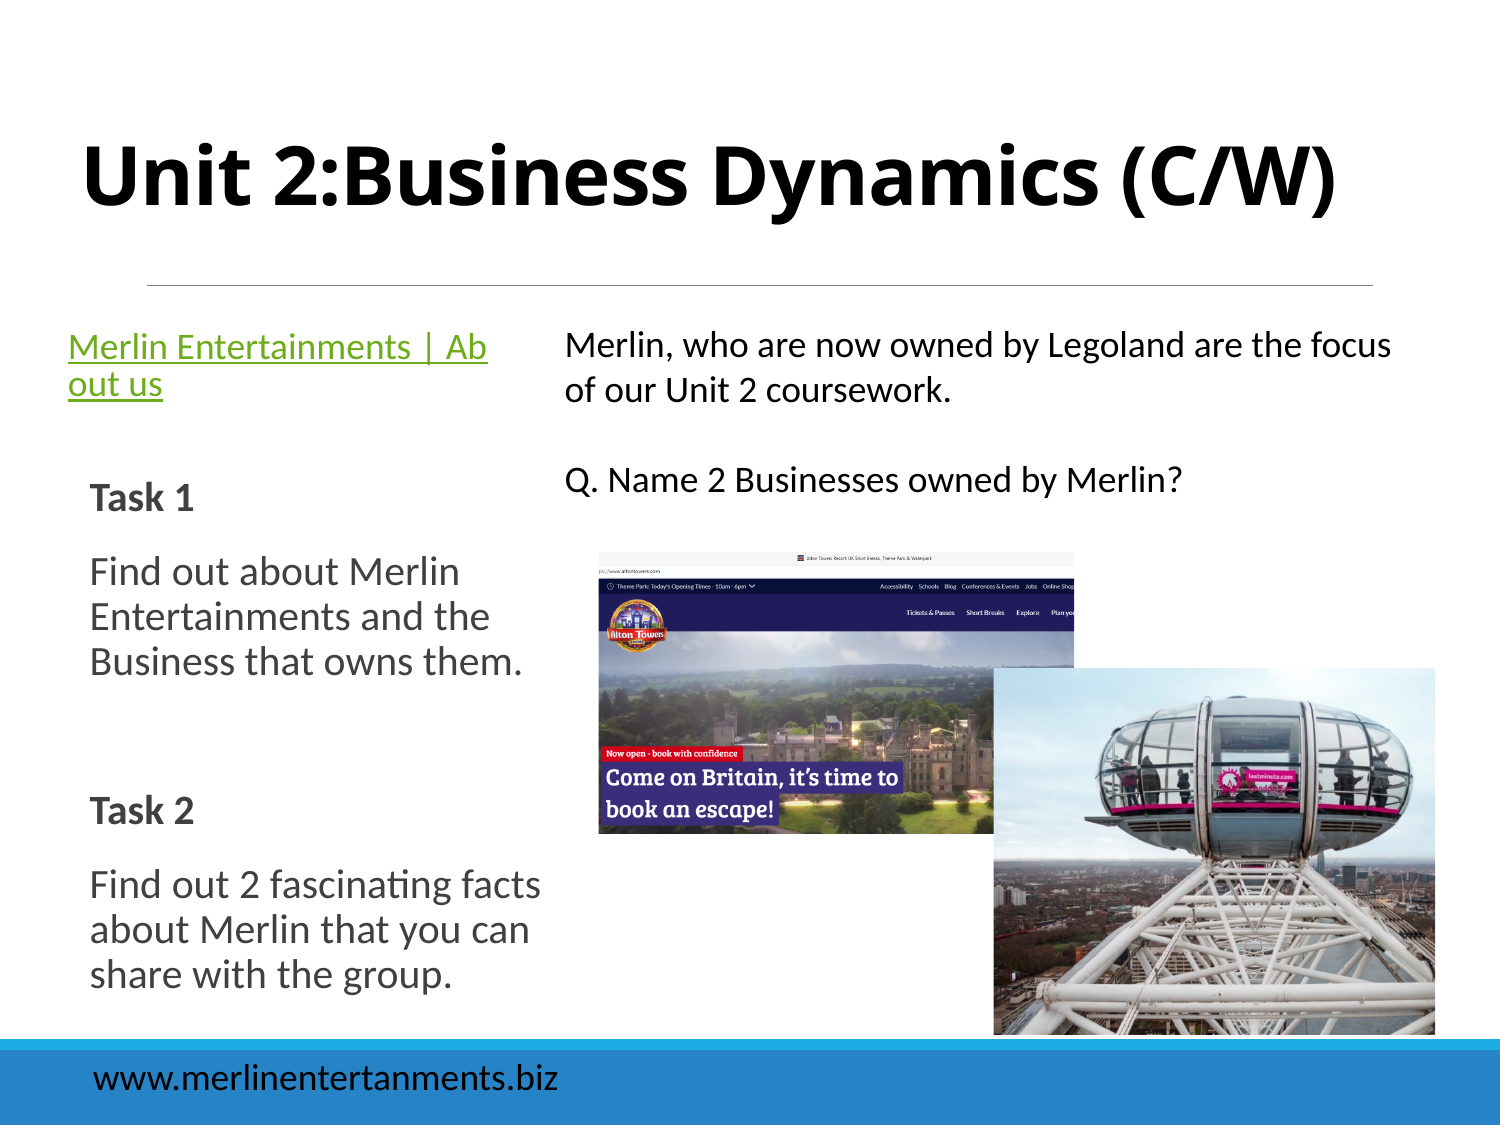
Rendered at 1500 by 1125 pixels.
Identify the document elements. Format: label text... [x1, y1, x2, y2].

text_box www.merlinentertanments.biz [78, 1045, 988, 1106]
picture [598, 550, 1436, 1036]
title Unit 2:Business Dynamics (C/W) [64, 90, 1436, 328]
list Task 1 Find out about Merlin Entertainments and the Business that owns them. Task 2 Find out 2 fascinating facts about Merlin that you can share with the group. [74, 468, 550, 1025]
text_box Merlin, who are now owned by Legoland are the focus of our Unit 2 coursework. Q. Name 2 Businesses owned by Merlin? [549, 312, 1426, 508]
text_box Merlin Entertainments | About us [53, 314, 508, 375]
